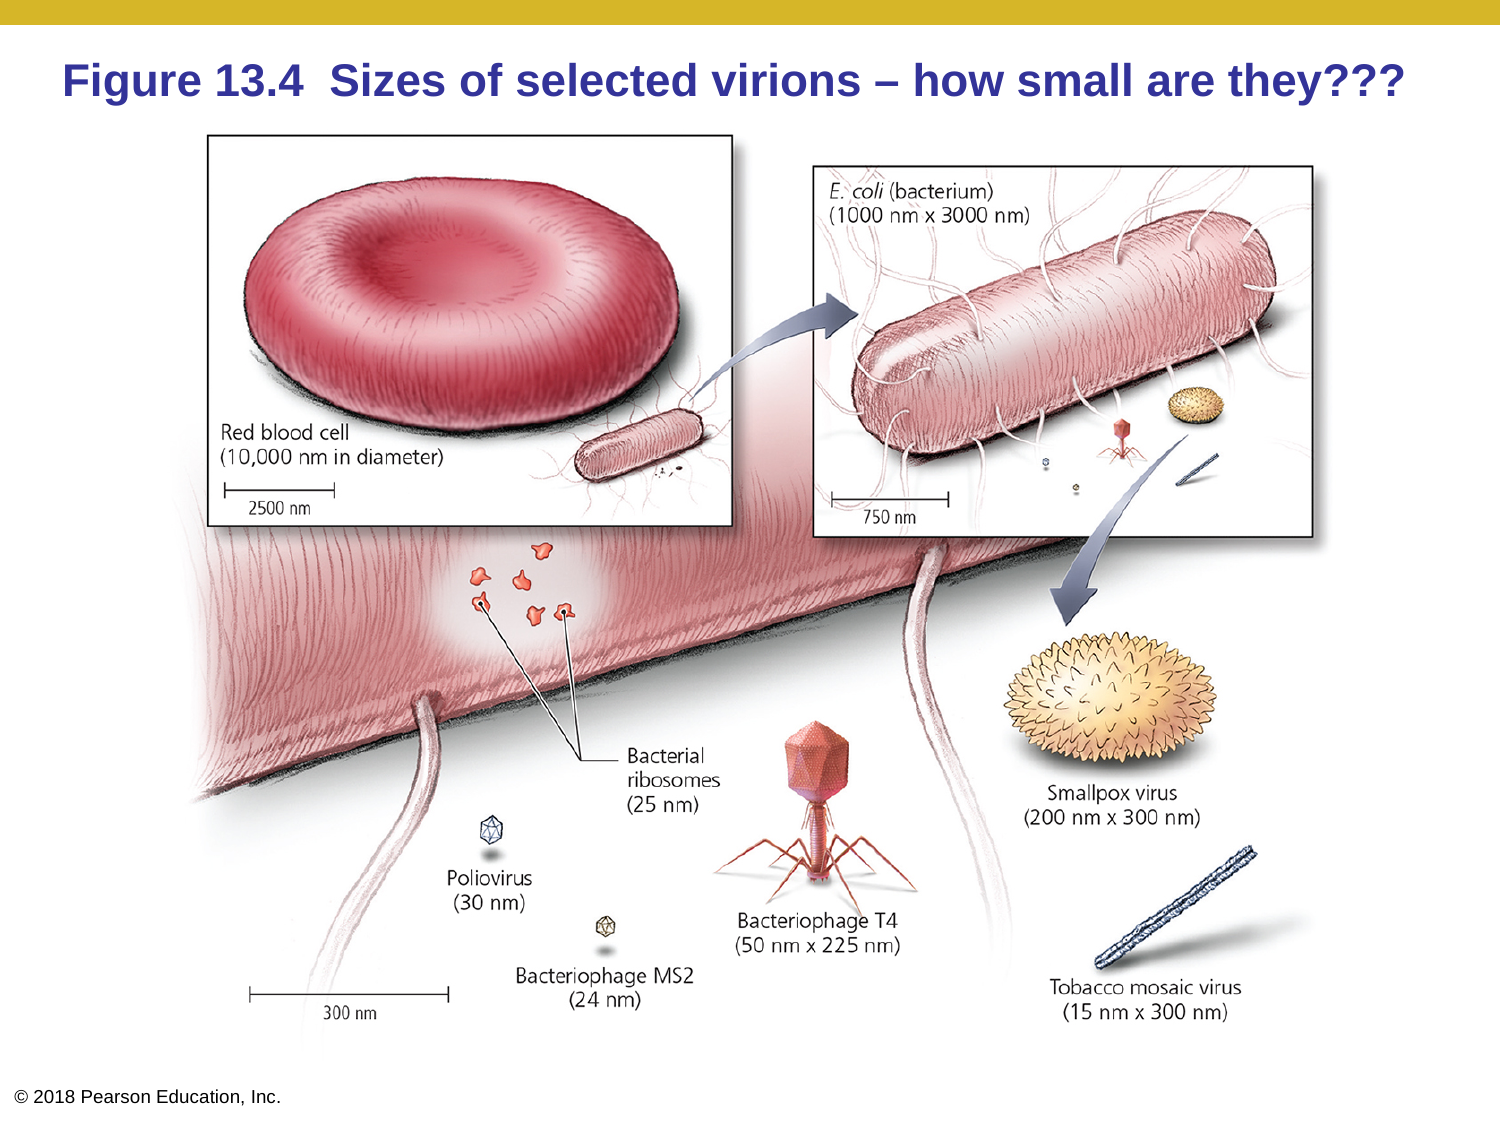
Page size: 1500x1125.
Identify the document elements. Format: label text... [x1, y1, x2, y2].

title Figure 13.4 Sizes of selected virions – how small are they??? [0, 43, 1500, 115]
picture [154, 121, 1345, 1063]
